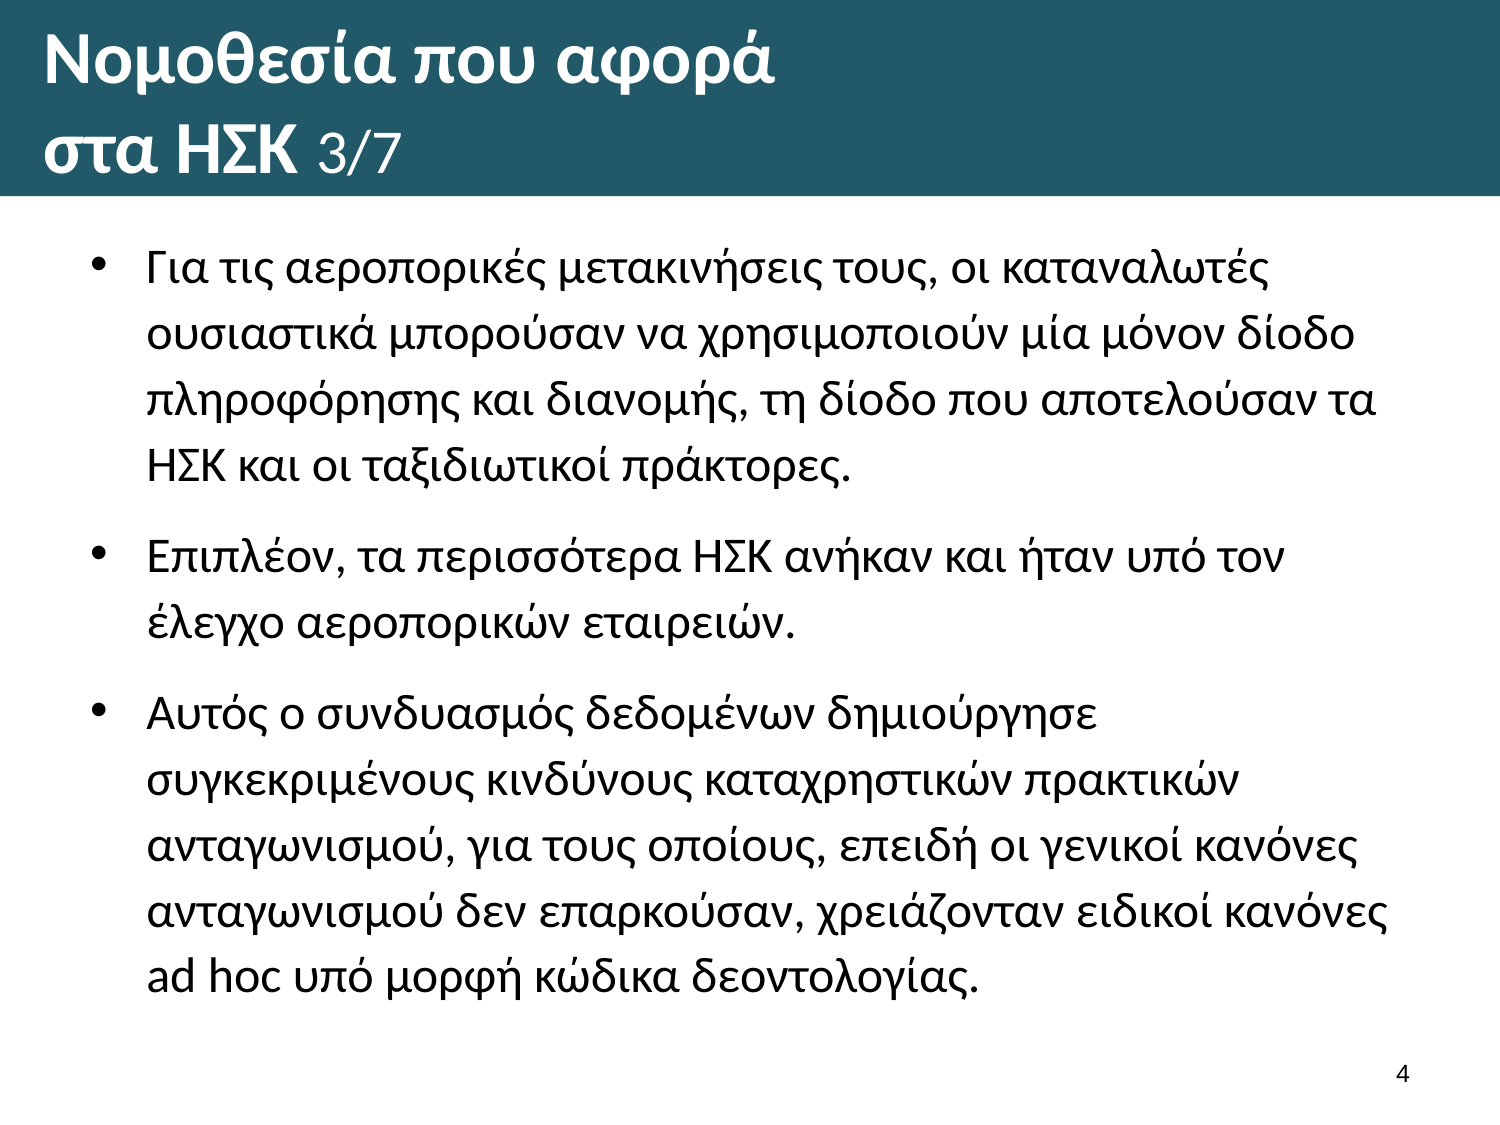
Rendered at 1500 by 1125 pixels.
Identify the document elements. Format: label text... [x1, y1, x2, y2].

list Για τις αεροπορικές μετακινήσεις τους, οι καταναλωτές ουσιαστικά μπορούσαν να χρησιμοποιούν μία μόνον δίοδο πληροφόρησης και διανομής, τη δίοδο που αποτελούσαν τα ΗΣΚ και οι ταξιδιωτικοί πράκτορες. Επιπλέον, τα περισσότερα ΗΣΚ ανήκαν και ήταν υπό τον έλεγχο αεροπορικών εταιρειών. Αυτός ο συνδυασμός δεδομένων δημιούργησε συγκεκριμένους κινδύνους καταχρηστικών πρακτικών ανταγωνισμού, για τους οποίους, επειδή οι γενικοί κανόνες ανταγωνισμού δεν επαρκούσαν, χρειάζονταν ειδικοί κανόνες ad hoc υπό μορφή κώδικα δεοντολογίας. [75, 219, 1425, 1059]
title Νομοθεσία που αφορά στα ΗΣΚ 3/7 [0, 0, 1500, 197]
slide_number 3 [1074, 1042, 1425, 1103]
